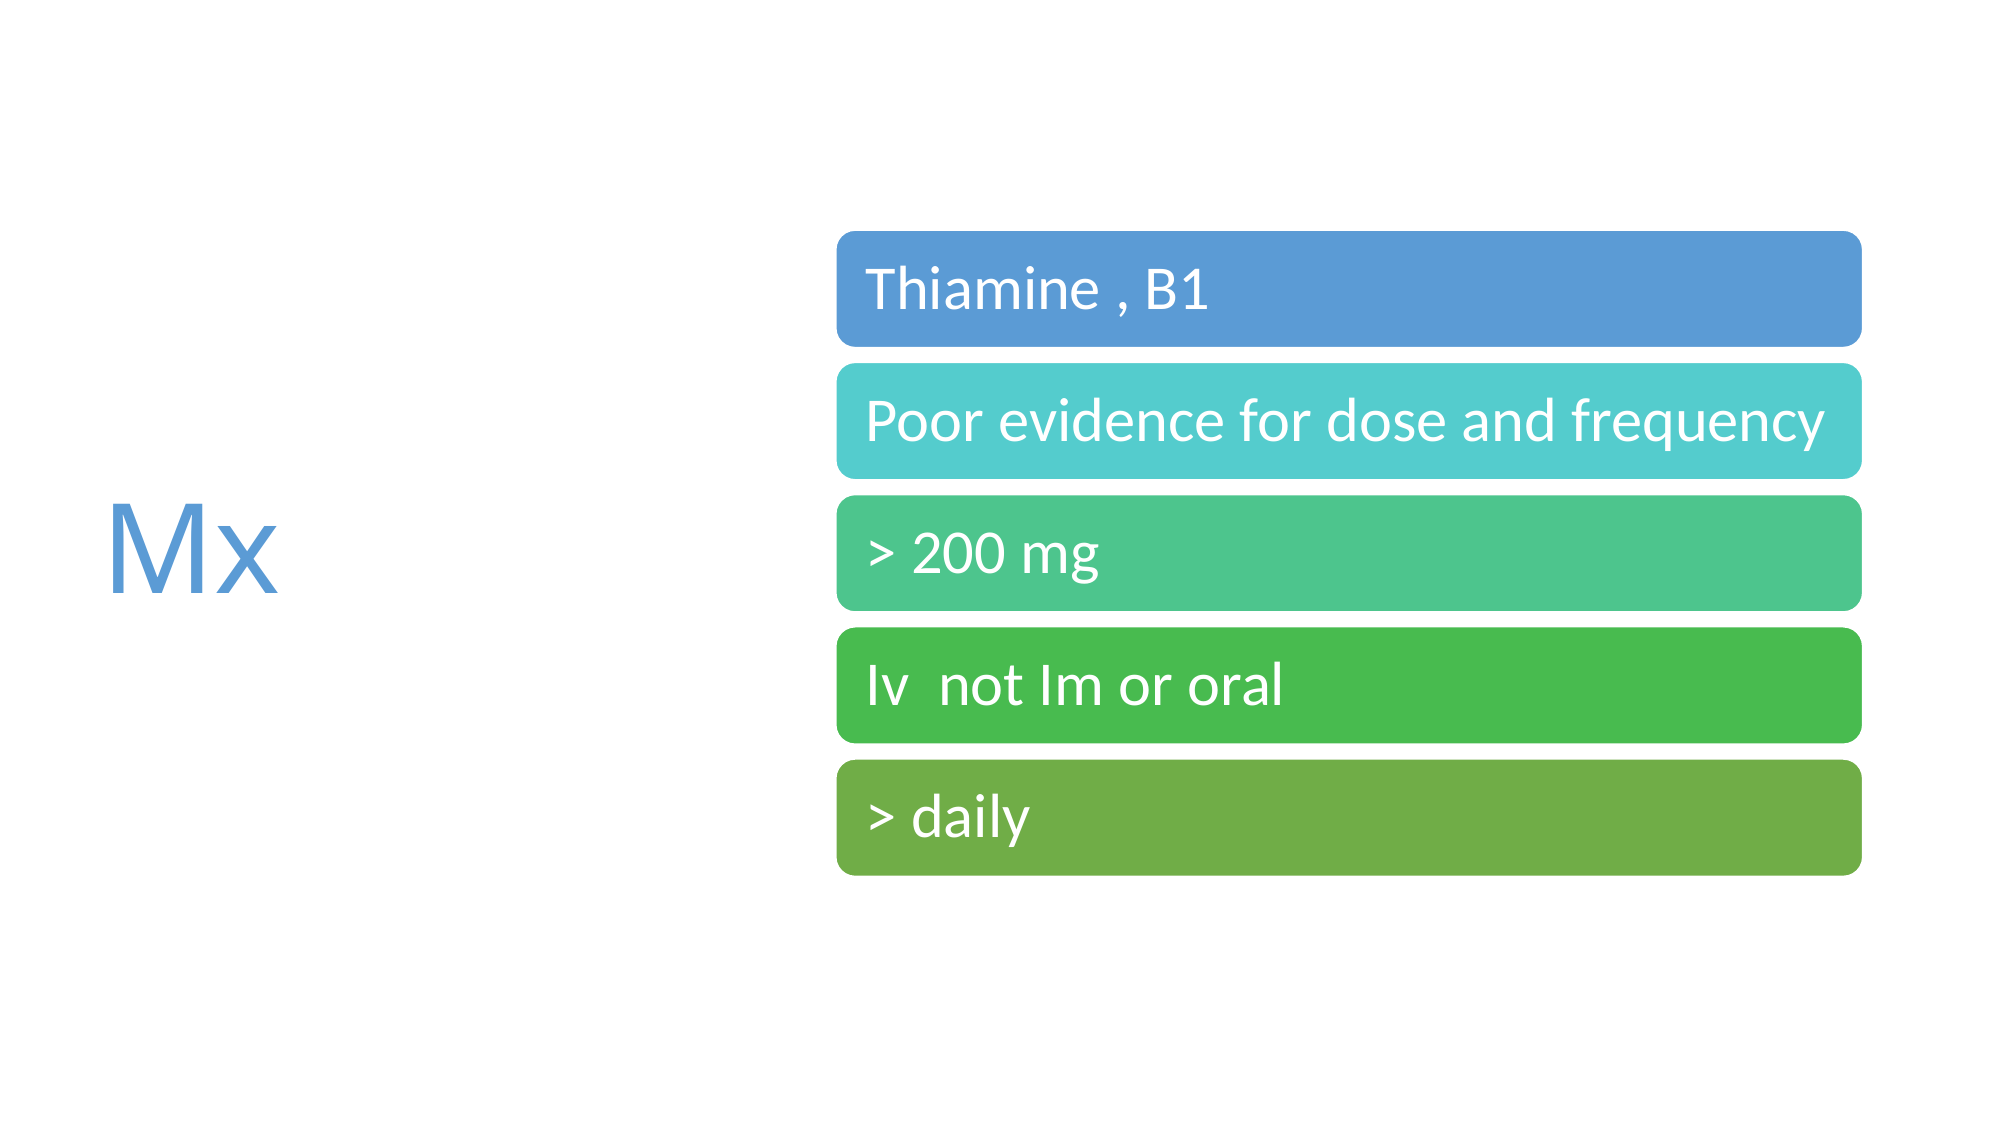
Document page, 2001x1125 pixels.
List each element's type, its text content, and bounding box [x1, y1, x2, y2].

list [835, 101, 1863, 1005]
title Mx [86, 101, 711, 1005]
